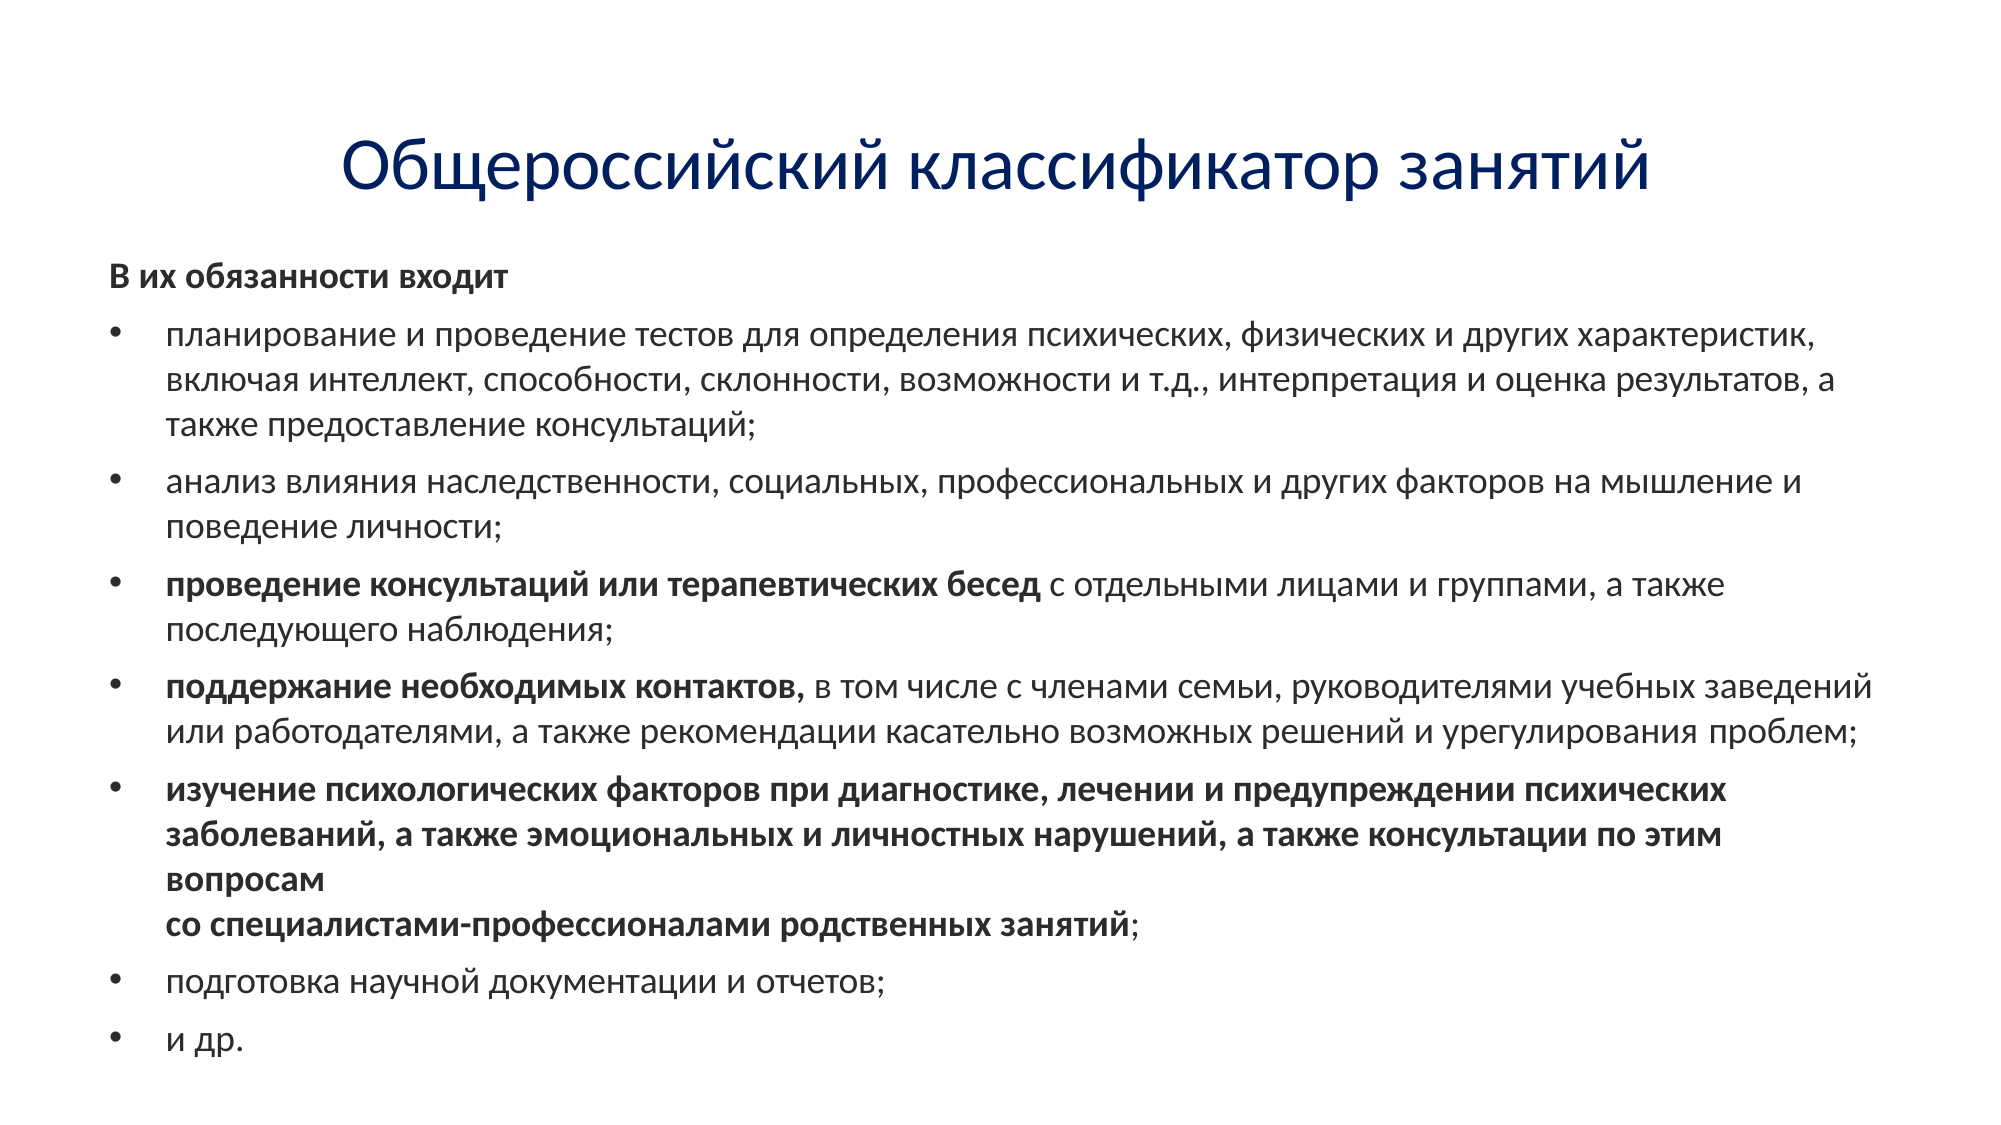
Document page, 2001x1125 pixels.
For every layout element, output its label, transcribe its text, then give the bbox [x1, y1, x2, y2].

title Общероссийский классификатор занятий [339, 112, 1661, 236]
text_box В их обязанности входит планирование и проведение тестов для определения психических, физических и других характеристик, включая интеллект, способности, склонности, возможности и т.д., интерпретация и оценка результатов, а также предоставление консультаций; анализ влияния наследственности, социальных, профессиональных и других факторов на мышление и поведение личности; проведение консультаций или терапевтических бесед с отдельными лицами и группами, а также последующего наблюдения; поддержание необходимых контактов, в том числе с членами семьи, руководителями учебных заведений или работодателями, а также рекомендации касательно возможных решений и урегулирования проблем; изучение психологических факторов при диагностике, лечении и предупреждении психических заболеваний, а также эмоциональных и личностных нарушений, а также консультации по этим вопросам со специалистами-профессионалами родственных занятий; подготовка научной документации и отчетов; и др. [107, 236, 1904, 1059]
